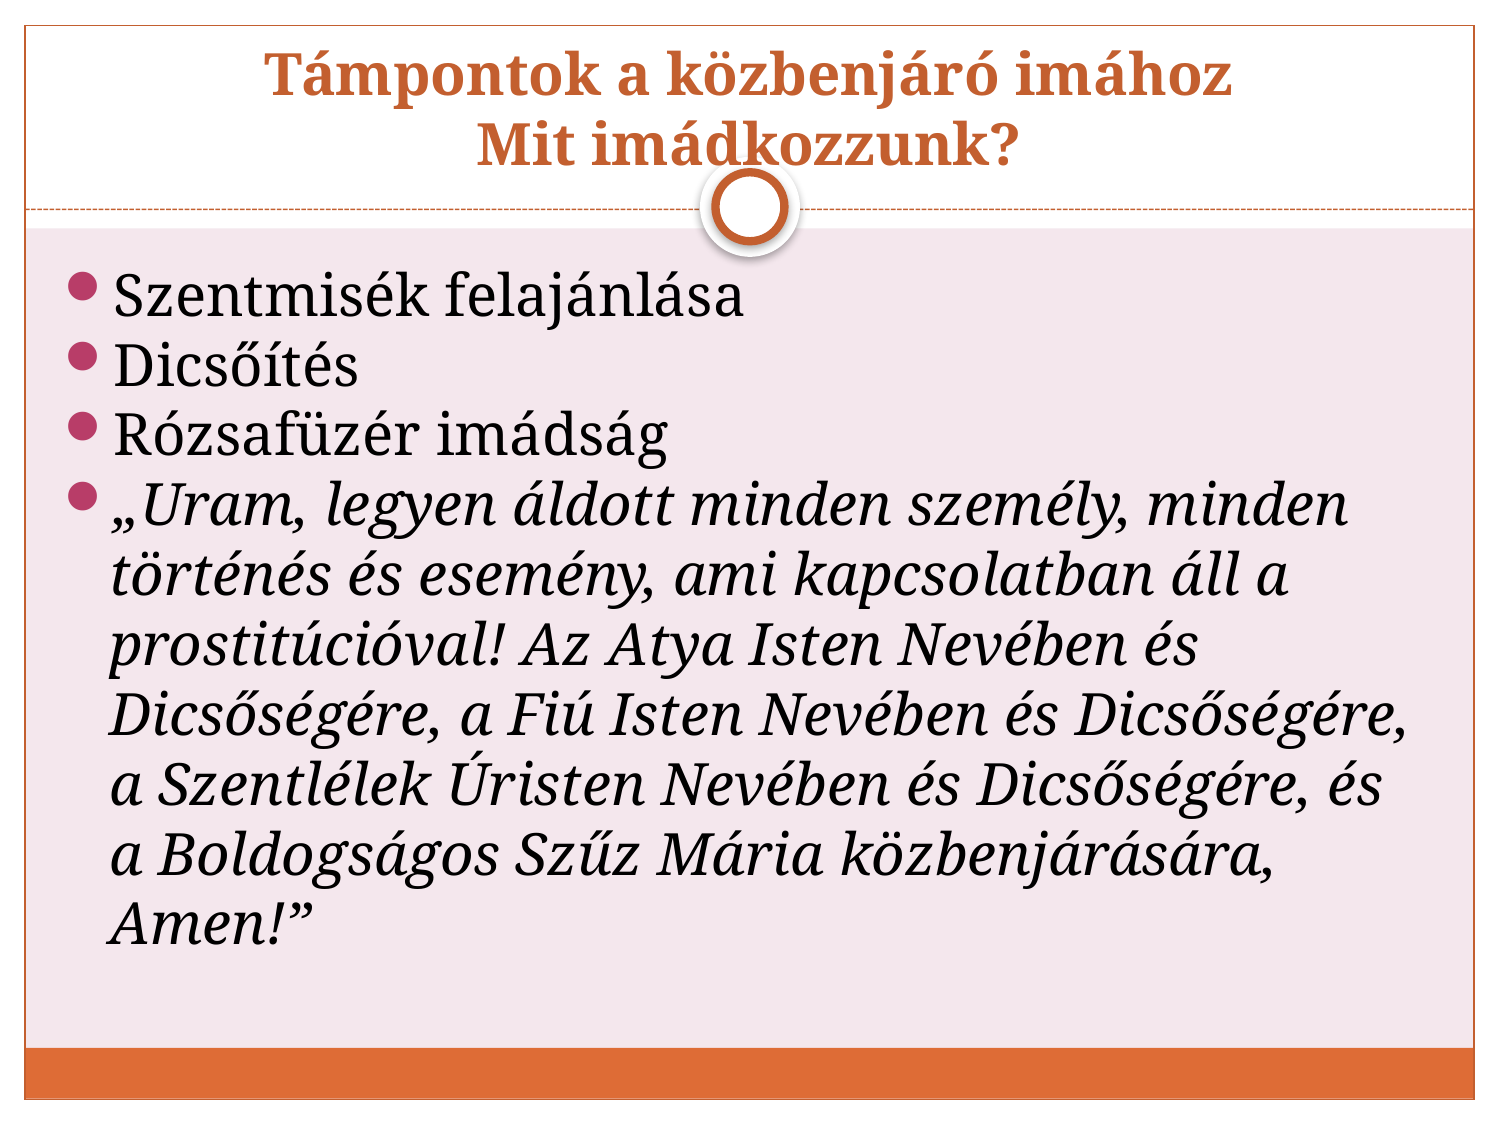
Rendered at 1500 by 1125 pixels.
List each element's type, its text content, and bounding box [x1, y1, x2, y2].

list Szentmisék felajánlása Dicsőítés Rózsafüzér imádság „Uram, legyen áldott minden személy, minden történés és esemény, ami kapcsolatban áll a prostitúcióval! Az Atya Isten Nevében és Dicsőségére, a Fiú Isten Nevében és Dicsőségére, a Szentlélek Úristen Nevében és Dicsőségére, és a Boldogságos Szűz Mária közbenjárására, Amen!” [49, 250, 1445, 1001]
title Támpontok a közbenjáró imához Mit imádkozzunk? [49, 37, 1450, 185]
